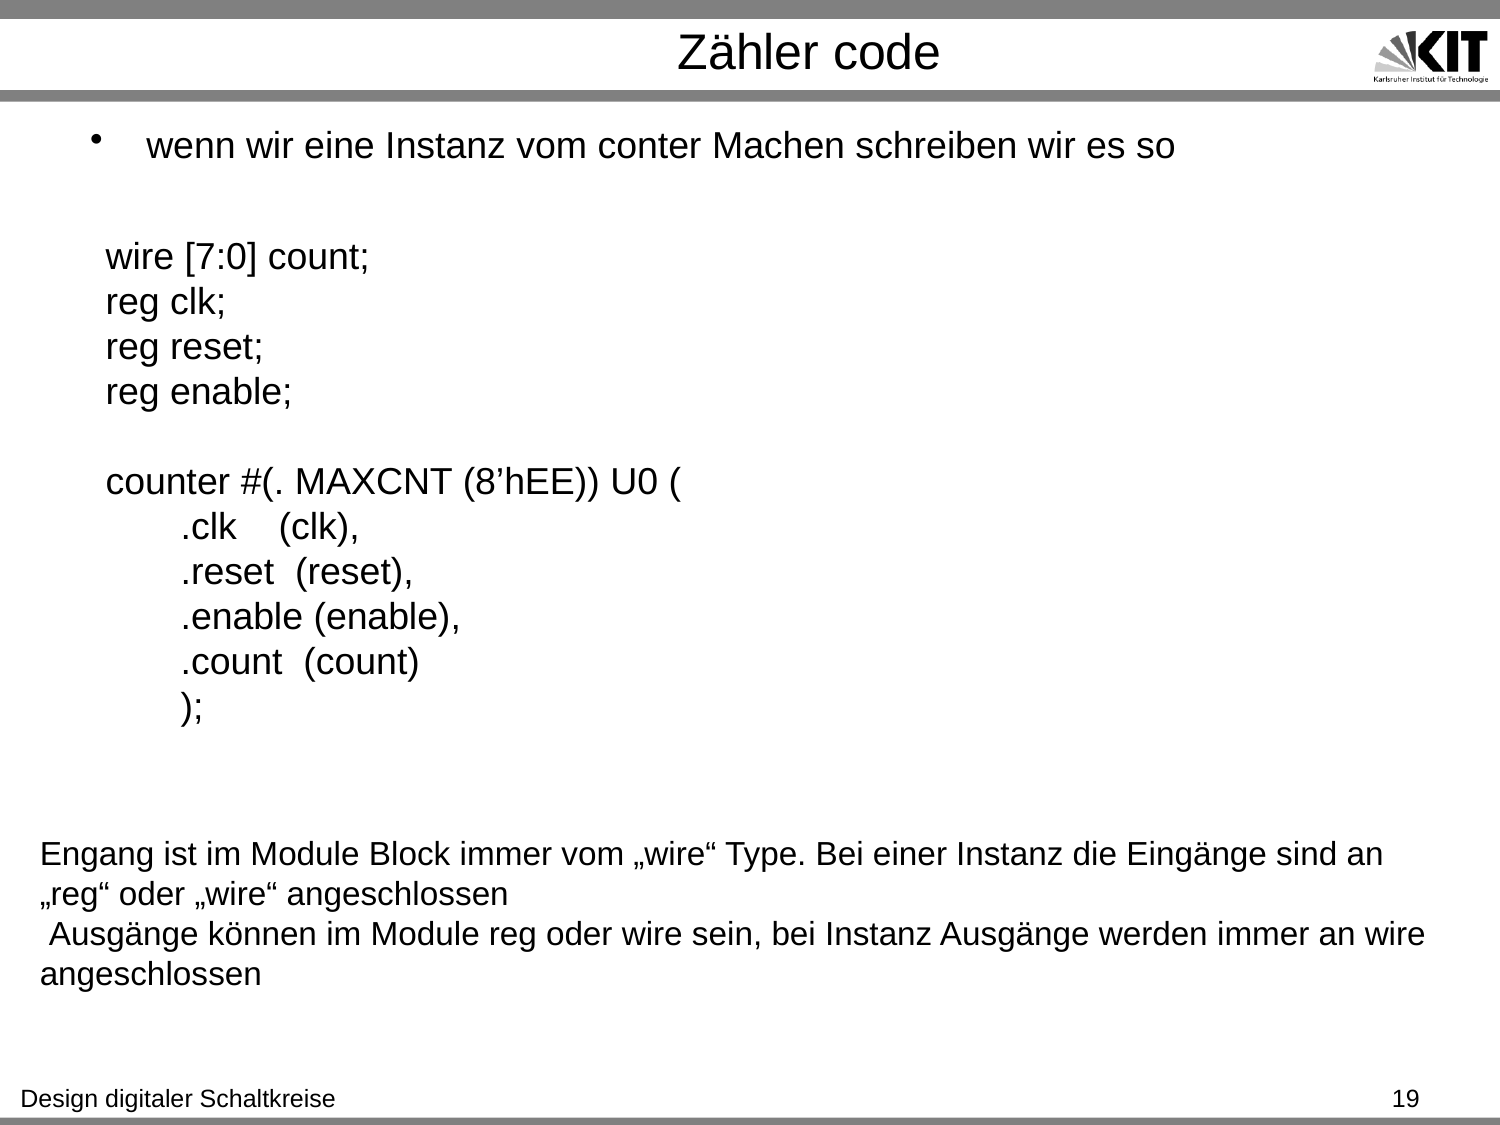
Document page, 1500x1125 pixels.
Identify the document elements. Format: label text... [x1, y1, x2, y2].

title Zähler code [194, 21, 1425, 79]
text_box Engang ist im Module Block immer vom „wire“ Type. Bei einer Instanz die Eingänge sind an „reg“ oder „wire“ angeschlossen Ausgänge können im Module reg oder wire sein, bei Instanz Ausgänge werden immer an wire angeschlossen [24, 824, 1475, 1000]
picture [1374, 31, 1488, 83]
text_box wire [7:0] count; reg clk; reg reset; reg enable; counter #(. MAXCNT (8’hEE)) U0 ( .clk (clk), .reset (reset), .enable (enable), .count (count) ); [90, 224, 708, 765]
list wenn wir eine Instanz vom conter Machen schreiben wir es so [75, 113, 1425, 563]
